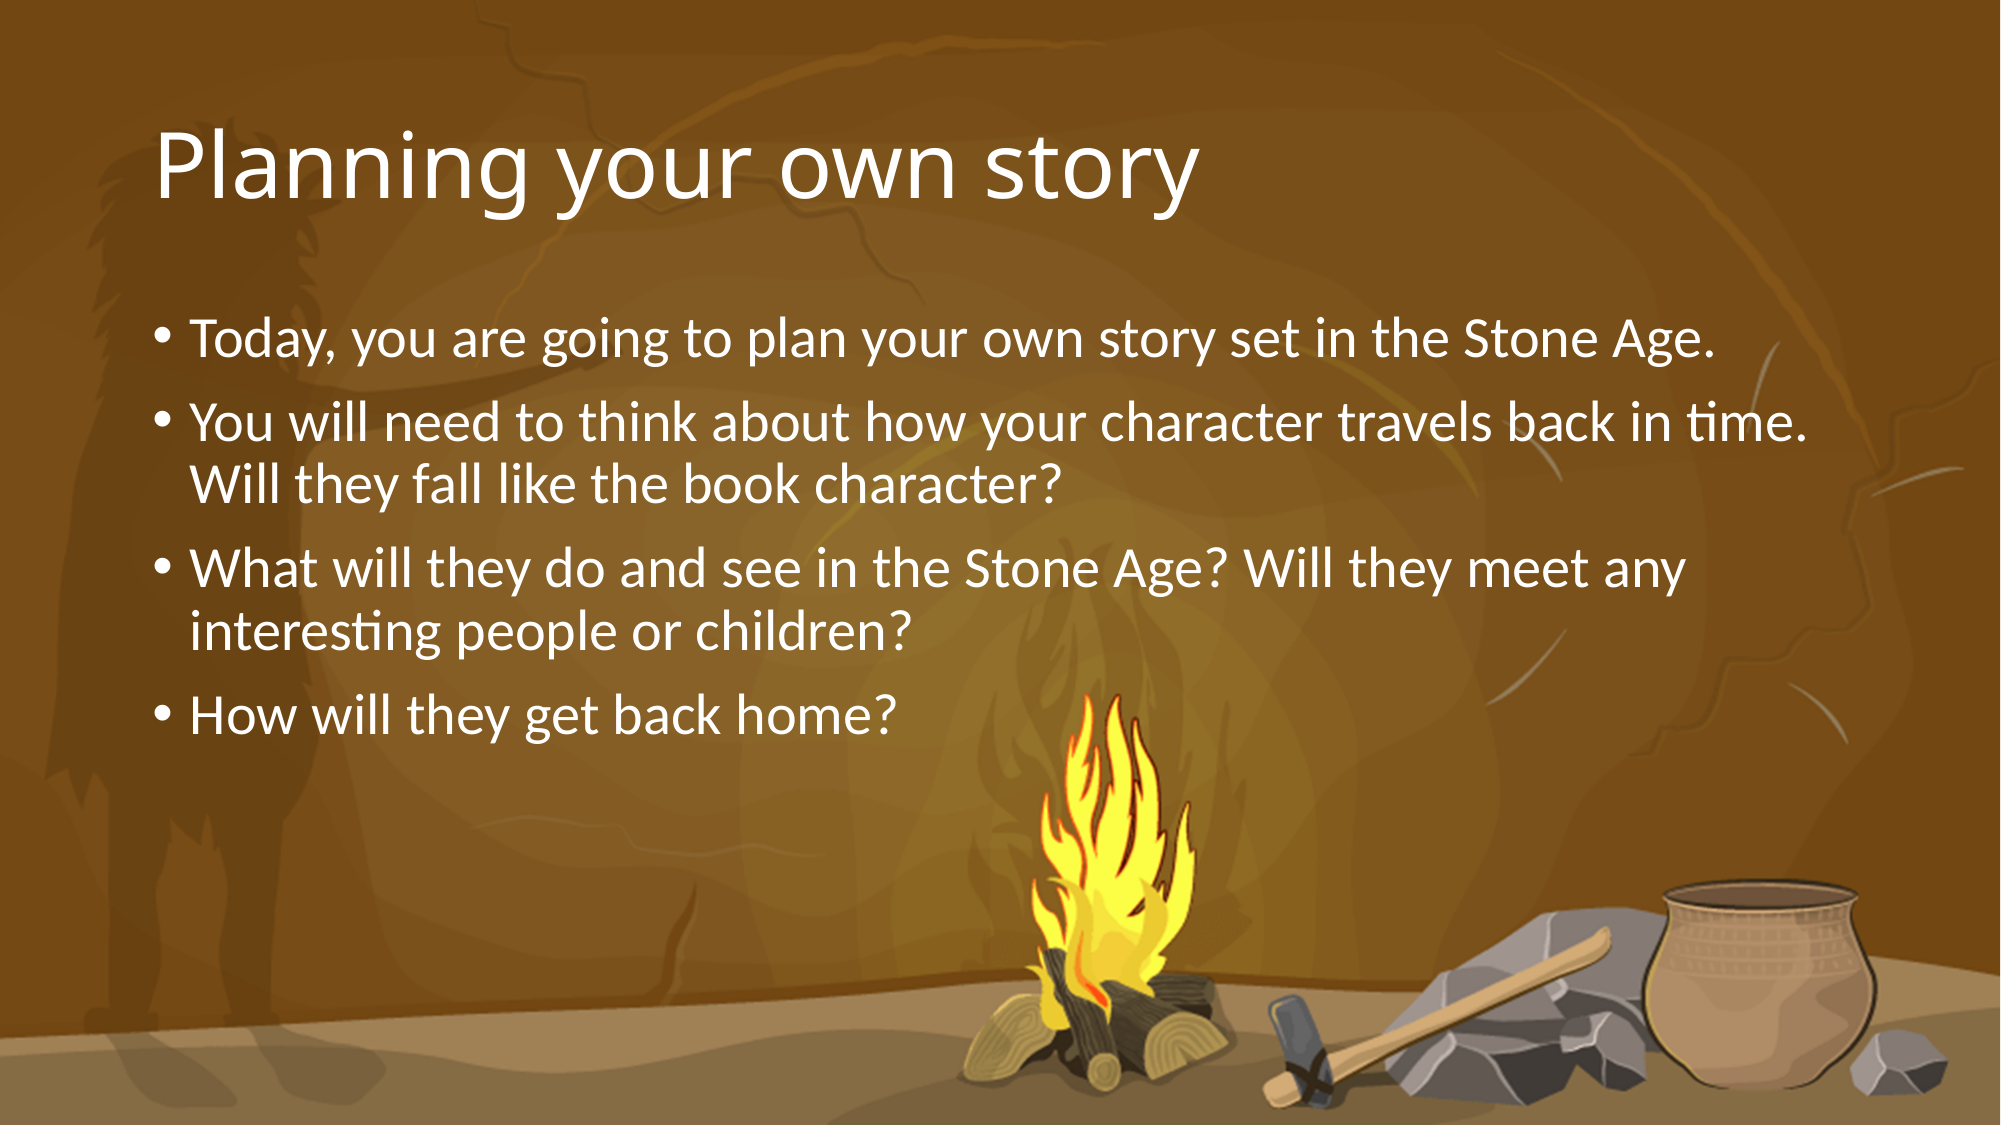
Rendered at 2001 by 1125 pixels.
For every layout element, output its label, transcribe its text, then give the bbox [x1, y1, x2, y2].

list Today, you are going to plan your own story set in the Stone Age. You will need to think about how your character travels back in time. Will they fall like the book character? What will they do and see in the Stone Age? Will they meet any interesting people or children? How will they get back home? [137, 299, 1863, 1014]
picture [0, 0, 2001, 1125]
title Planning your own story [137, 59, 1863, 278]
